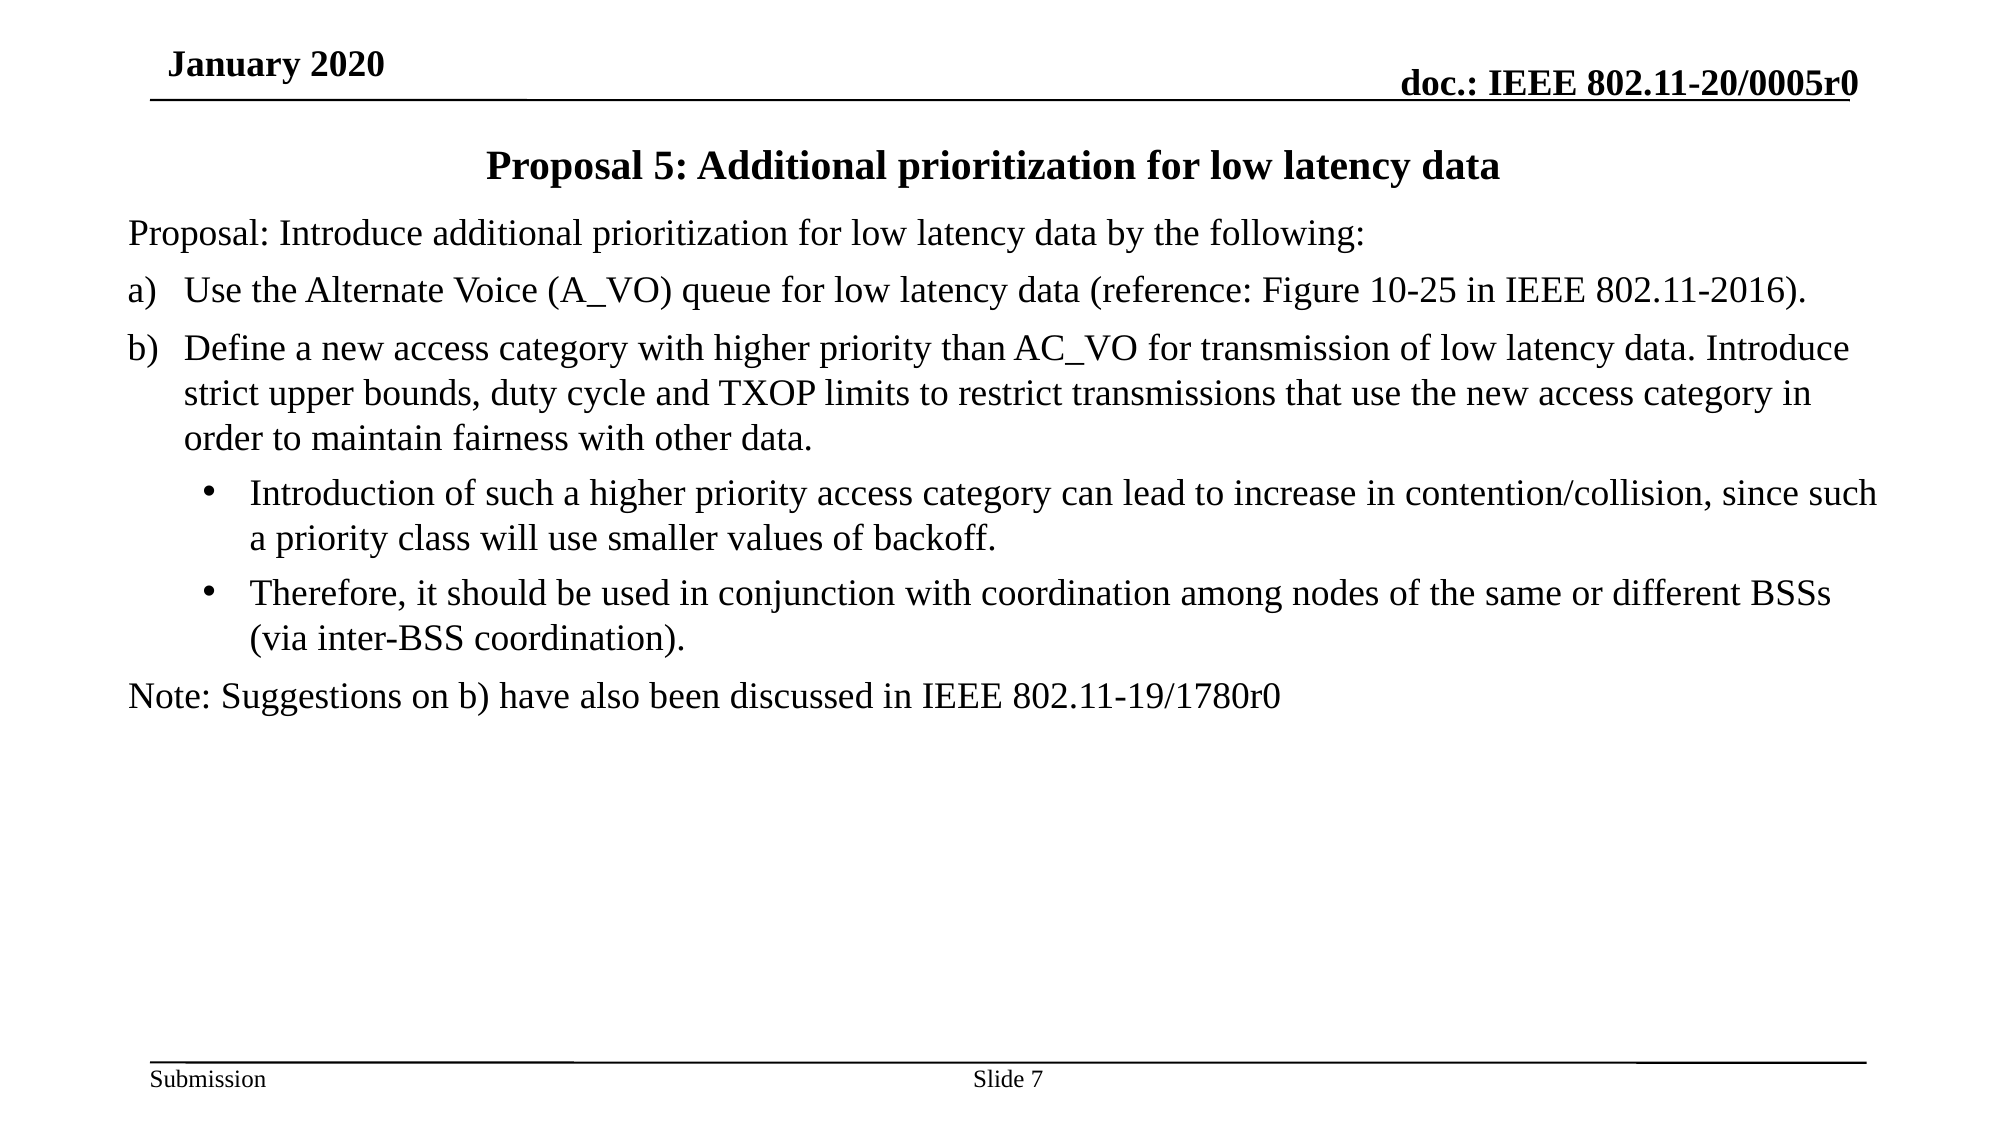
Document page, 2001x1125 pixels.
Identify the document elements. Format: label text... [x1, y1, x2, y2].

slide_number Slide 7 [950, 1062, 1066, 1122]
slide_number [152, 54, 563, 100]
list Proposal: Introduce additional prioritization for low latency data by the following: Use the Alternate Voice (A_VO) queue for low latency data (reference: Figure 10-25 in IEEE 802.11-2016). Define a new access category with higher priority than AC_VO for transmission of low latency data. Introduce strict upper bounds, duty cycle and TXOP limits to restrict transmissions that use the new access category in order to maintain fairness with other data. Introduction of such a higher priority access category can lead to increase in contention/collision, since such a priority class will use smaller values of backoff. Therefore, it should be used in conjunction with coordination among nodes of the same or different BSSs (via inter-BSS coordination). Note: Suggestions on b) have also been discussed in IEEE 802.11-19/1780r0 [75, 200, 1900, 1050]
title Proposal 5: Additional prioritization for low latency data [112, 112, 1875, 200]
